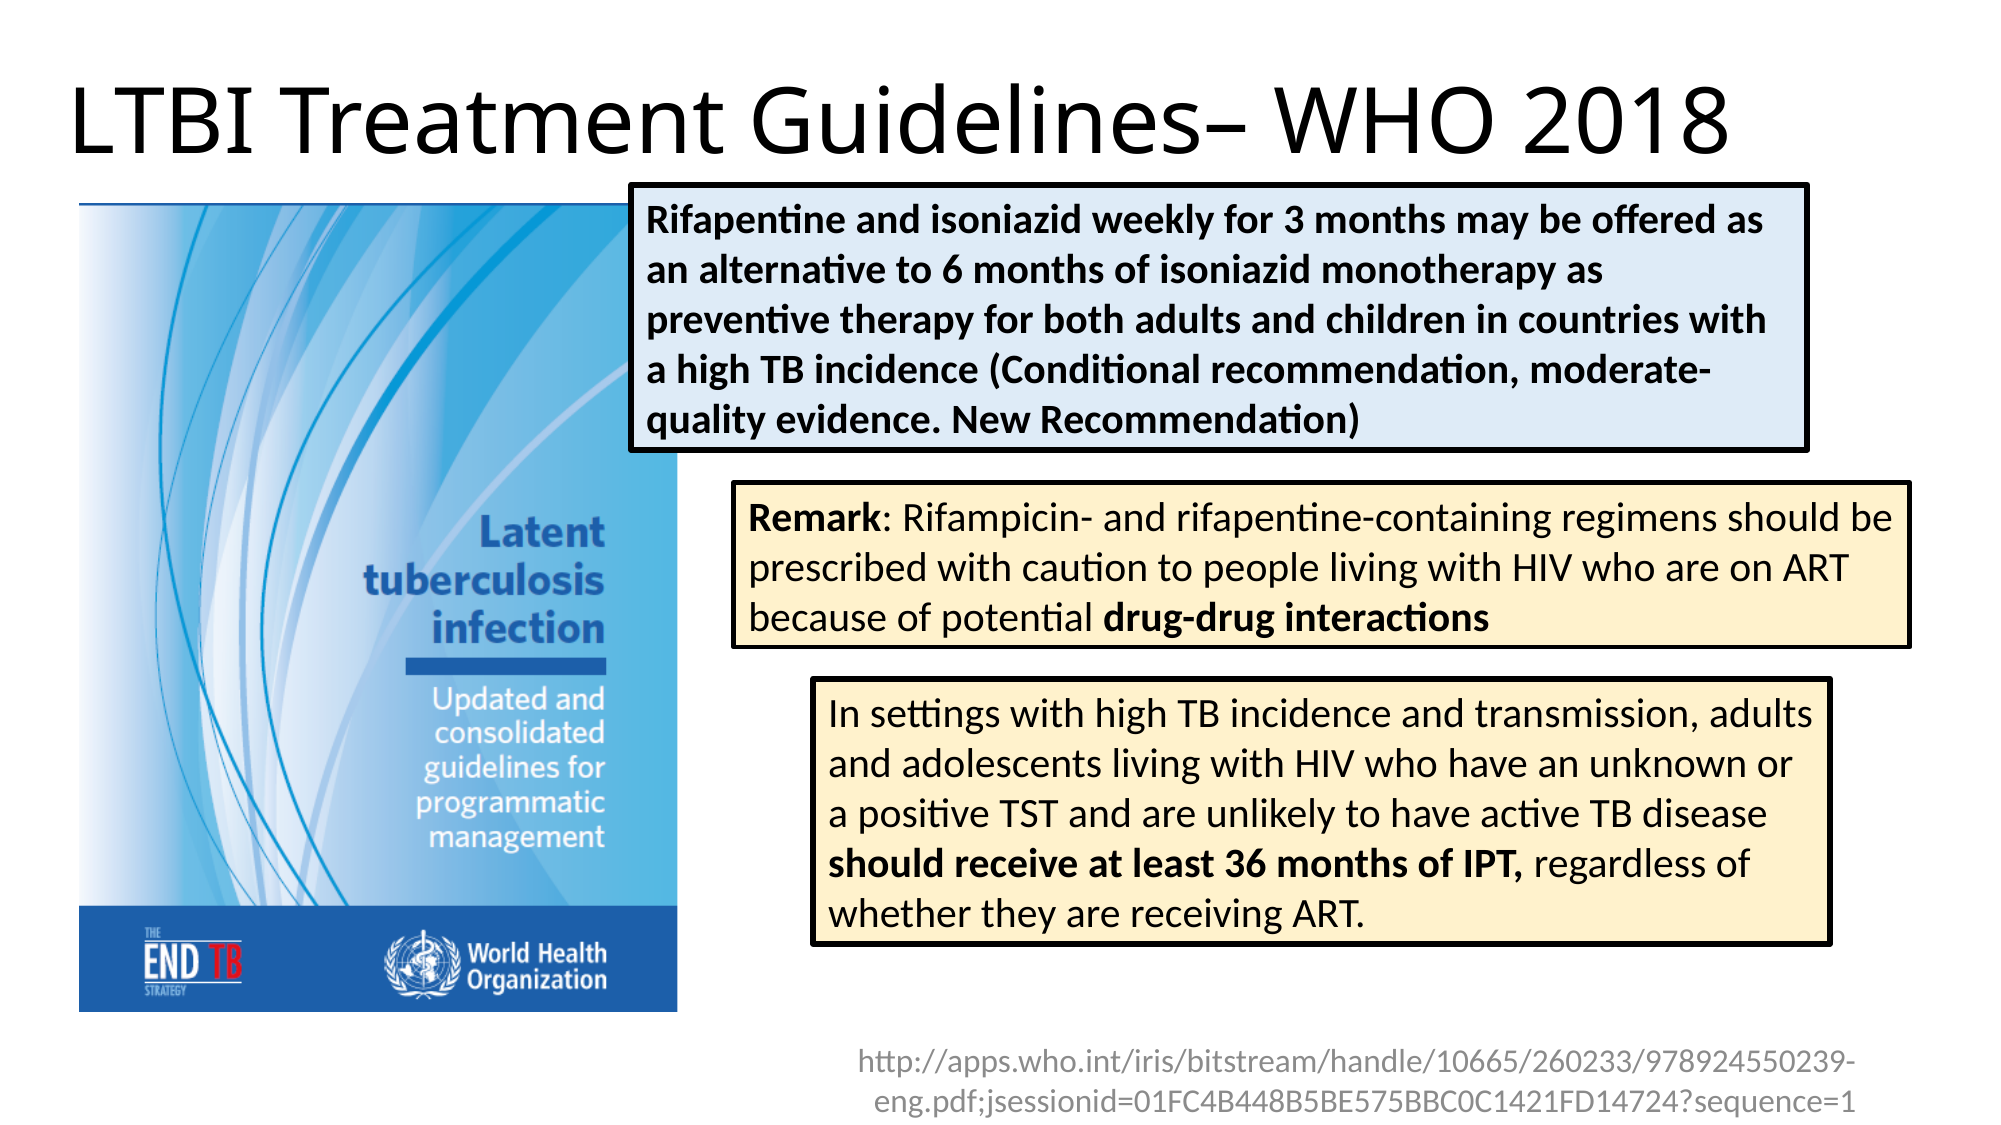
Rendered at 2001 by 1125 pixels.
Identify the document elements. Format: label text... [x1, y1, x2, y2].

text_box Remark: Rifampicin- and rifapentine-containing regimens should be prescribed with caution to people living with HIV who are on ART because of potential drug-drug interactions [733, 482, 1910, 648]
slide_number http://apps.who.int/iris/bitstream/handle/10665/260233/978924550239-eng.pdf;jsessionid=01FC4B448B5BE575BBC0C1421FD14724?sequence=1 [713, 1054, 1873, 1104]
text_box In settings with high TB incidence and transmission, adults and adolescents living with HIV who have an unknown or a positive TST and are unlikely to have active TB disease should receive at least 36 months of IPT, regardless of whether they are receiving ART. [813, 678, 1830, 944]
title LTBI Treatment Guidelines– WHO 2018 [52, 45, 1778, 204]
text_box Rifapentine and isoniazid weekly for 3 months may be offered as an alternative to 6 months of isoniazid monotherapy as preventive therapy for both adults and children in countries with a high TB incidence (Conditional recommendation, moderate-quality evidence. New Recommendation) [631, 184, 1808, 450]
picture [78, 203, 678, 1012]
